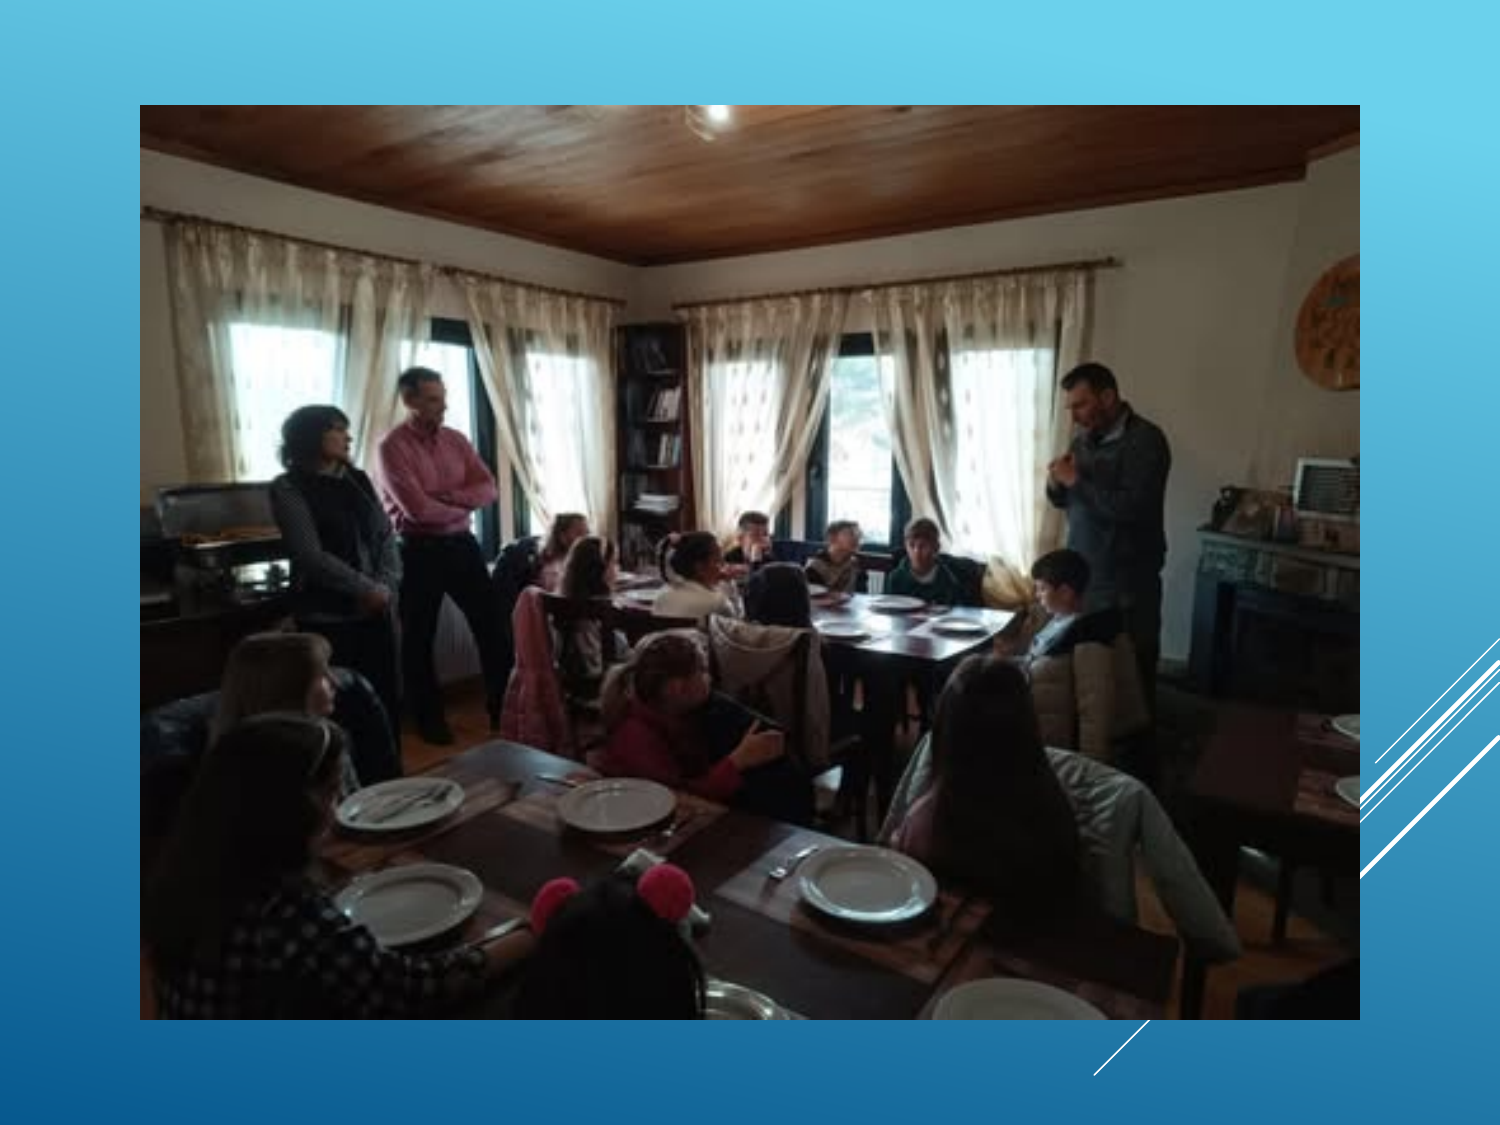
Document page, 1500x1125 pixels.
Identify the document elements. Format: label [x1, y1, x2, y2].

picture [140, 105, 1360, 1020]
